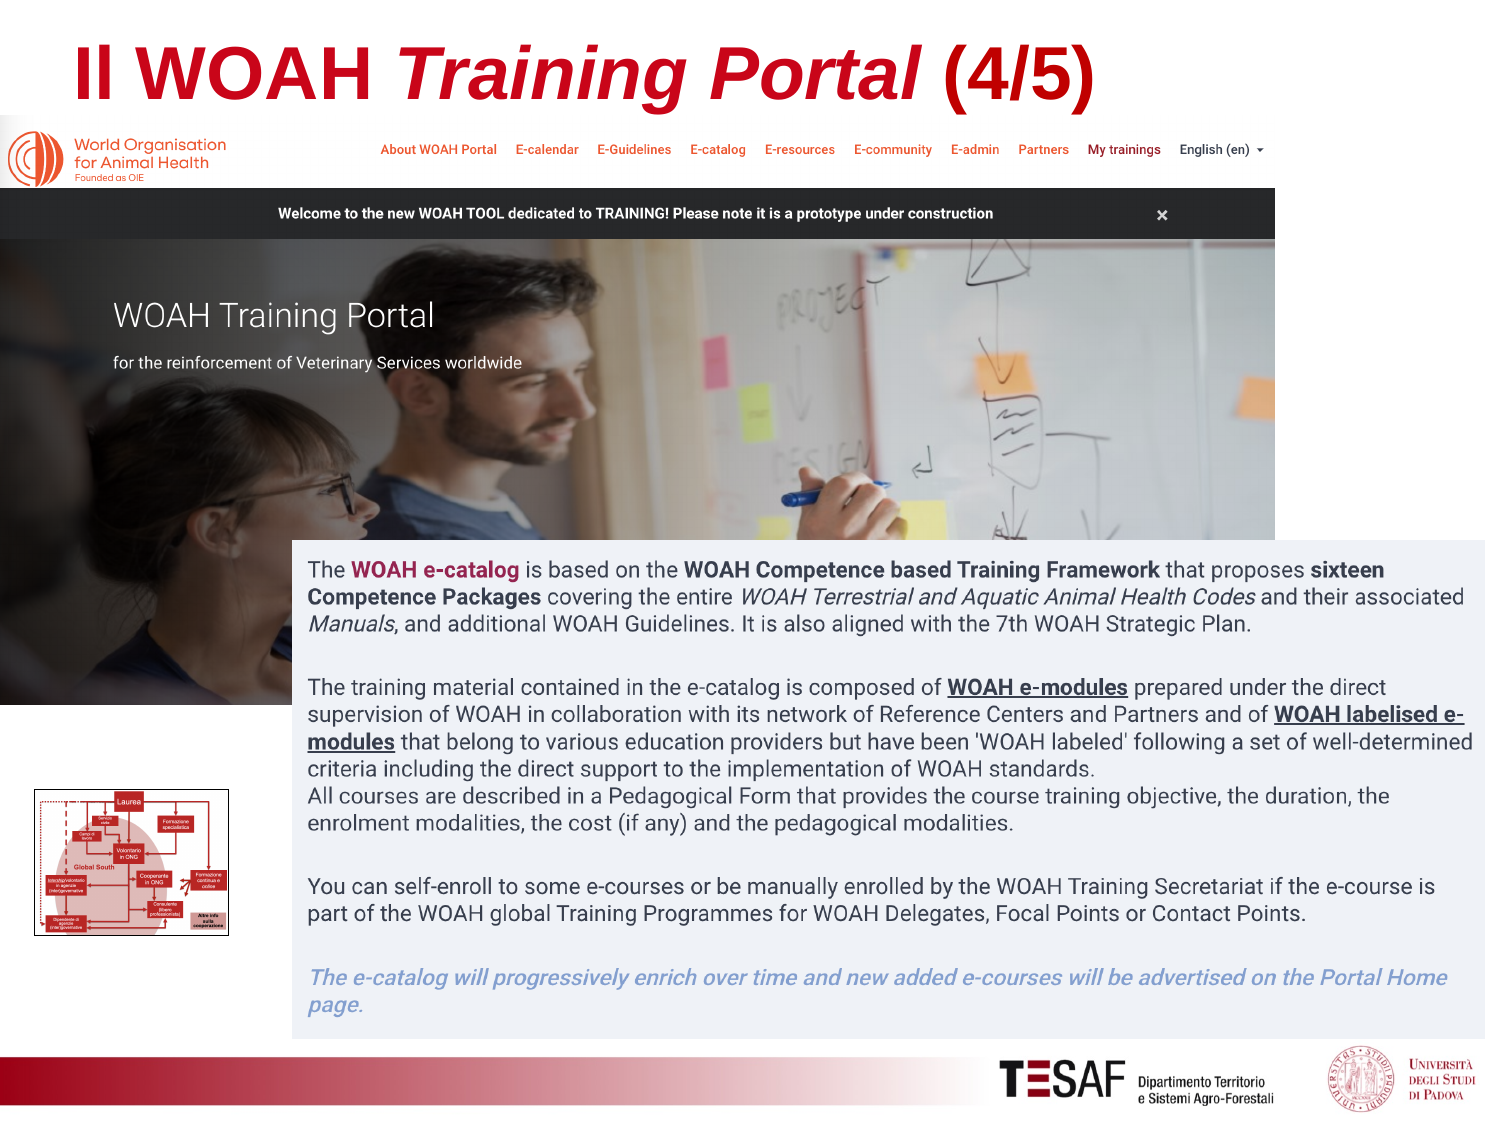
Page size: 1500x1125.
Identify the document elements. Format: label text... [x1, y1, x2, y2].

title Il WOAH Training Portal (4/5) [58, 0, 1409, 164]
picture [0, 0, 1500, 1125]
